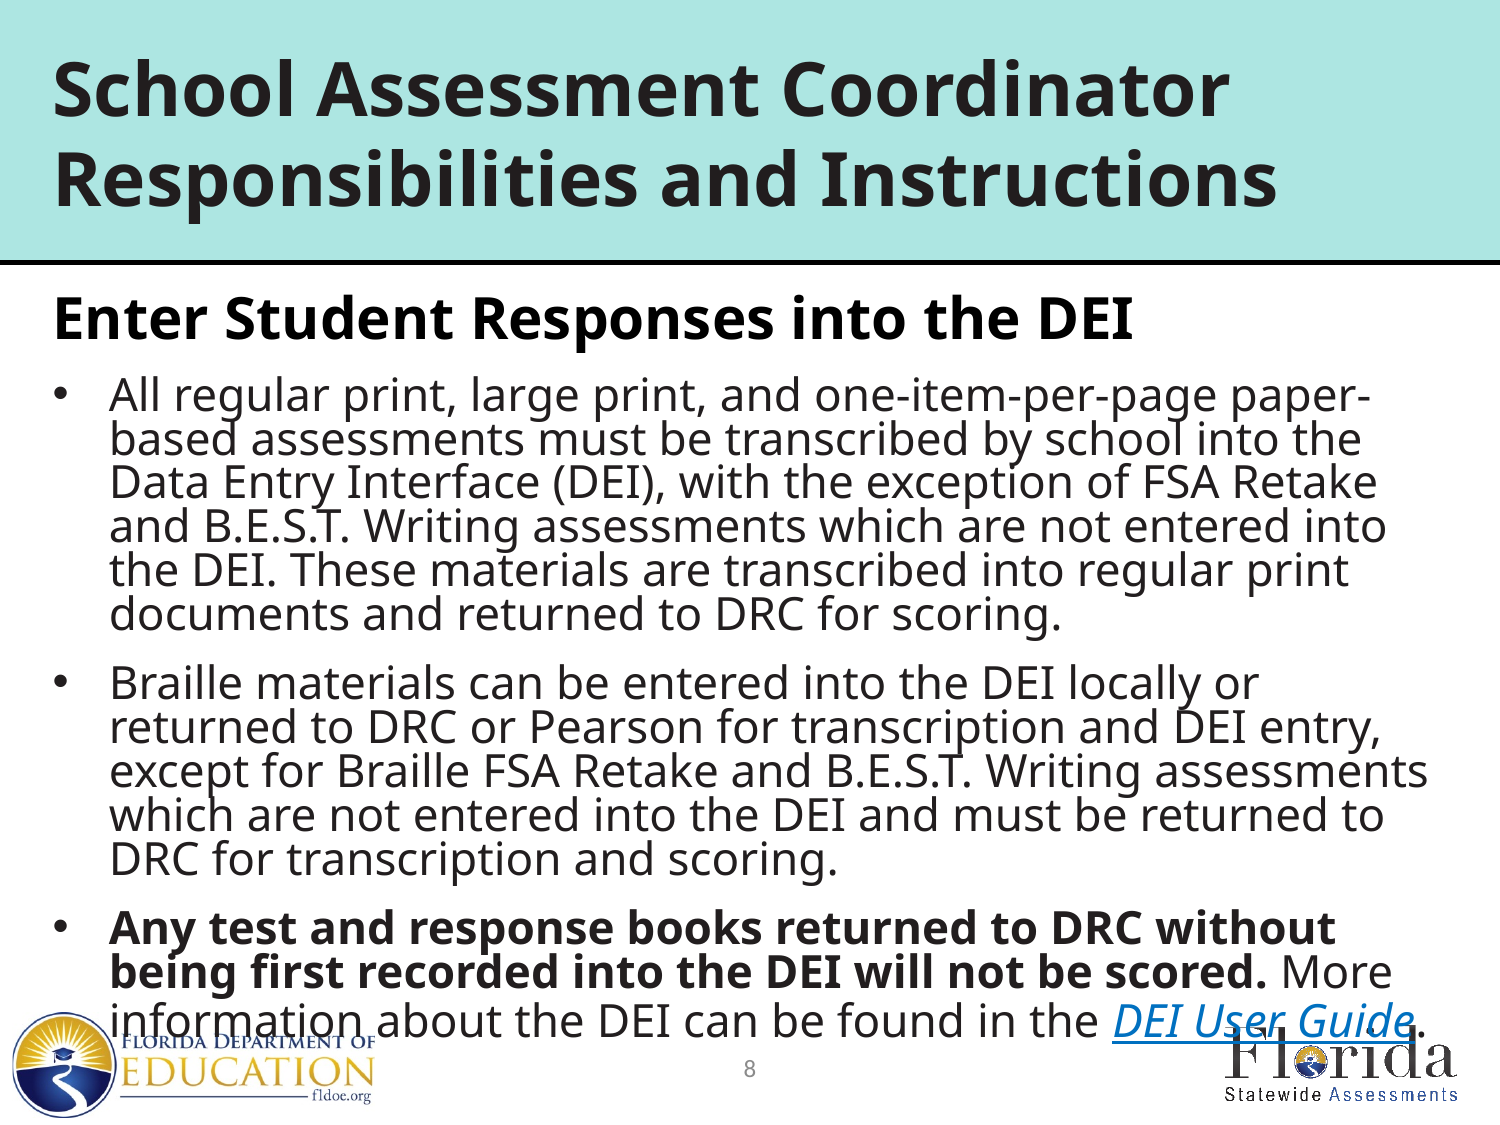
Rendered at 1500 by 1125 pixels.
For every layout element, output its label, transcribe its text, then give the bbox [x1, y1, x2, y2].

title School Assessment Coordinator Responsibilities and Instructions [37, 41, 1471, 222]
picture [12, 1012, 375, 1118]
slide_number 8 [512, 1037, 988, 1098]
picture [1224, 1025, 1468, 1107]
list Enter Student Responses into the DEI All regular print, large print, and one-item-per-page paper-based assessments must be transcribed by school into the Data Entry Interface (DEI), with the exception of FSA Retake and B.E.S.T. Writing assessments which are not entered into the DEI. These materials are transcribed into regular print documents and returned to DRC for scoring. Braille materials can be entered into the DEI locally or returned to DRC or Pearson for transcription and DEI entry, except for Braille FSA Retake and B.E.S.T. Writing assessments which are not entered into the DEI and must be returned to DRC for transcription and scoring. Any test and response books returned to DRC without being first recorded into the DEI will not be scored. More information about the DEI can be found in the DEI User Guide. [37, 287, 1471, 1000]
